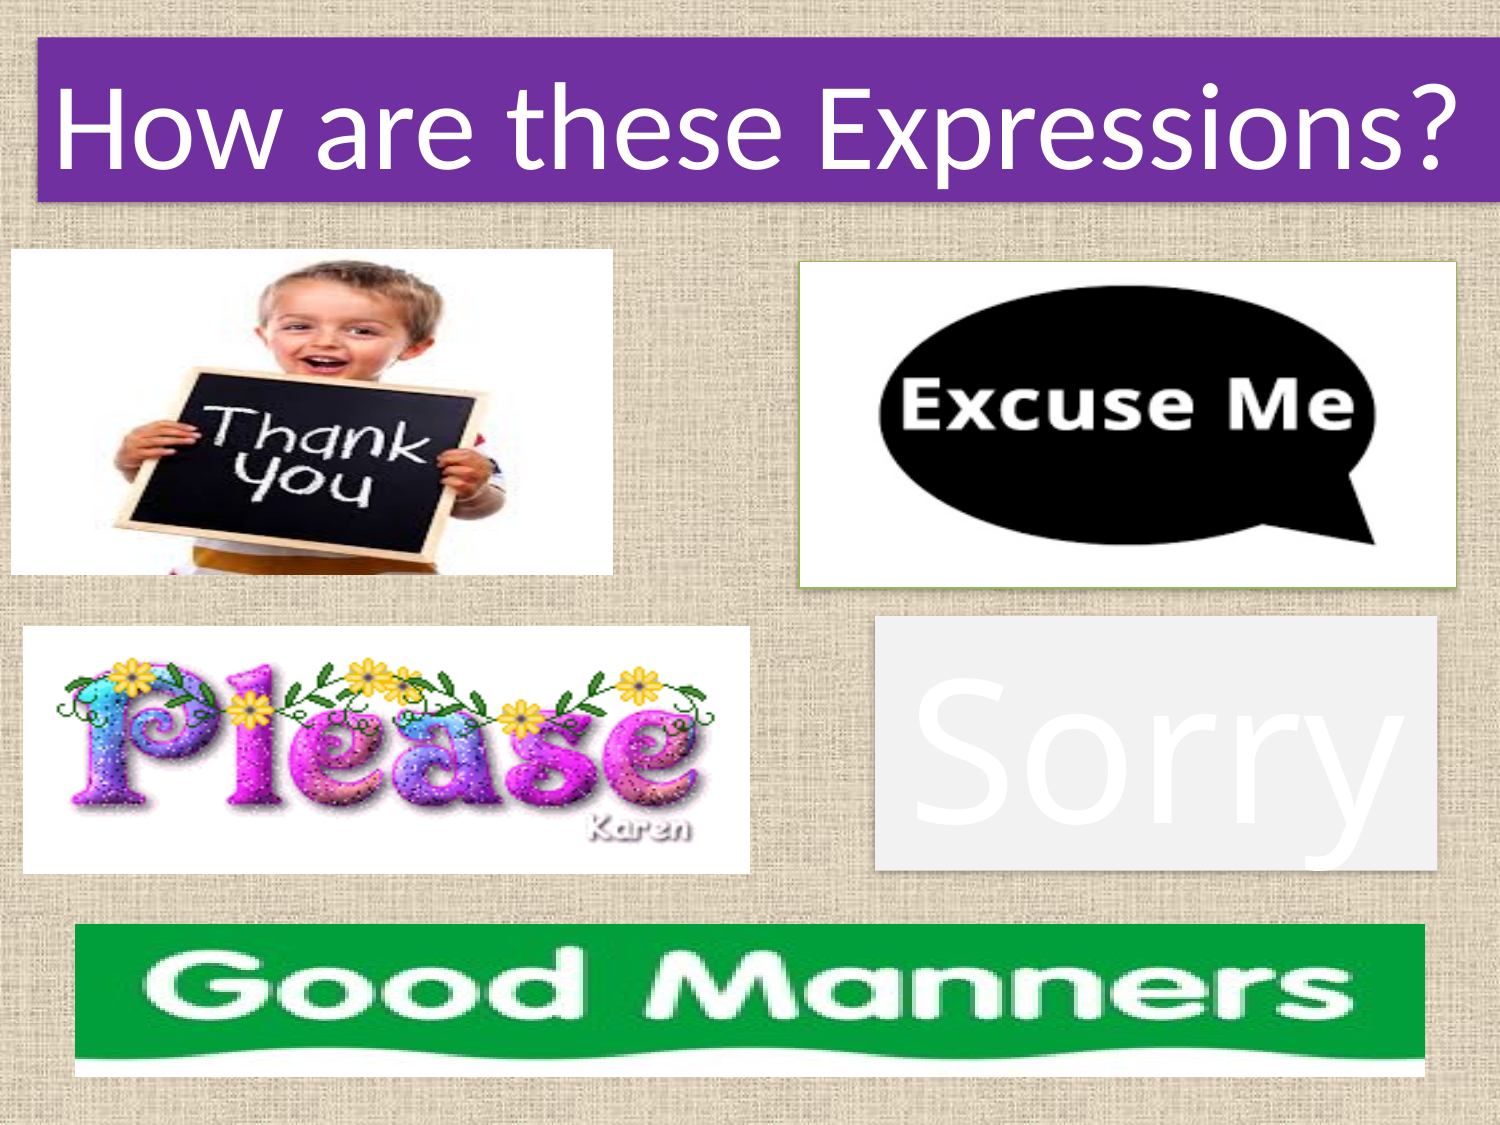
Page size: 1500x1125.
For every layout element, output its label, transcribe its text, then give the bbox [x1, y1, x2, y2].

picture [0, 0, 1500, 1125]
text_box How are these Expressions? [37, 37, 1500, 203]
text_box Sorry [875, 615, 1438, 871]
